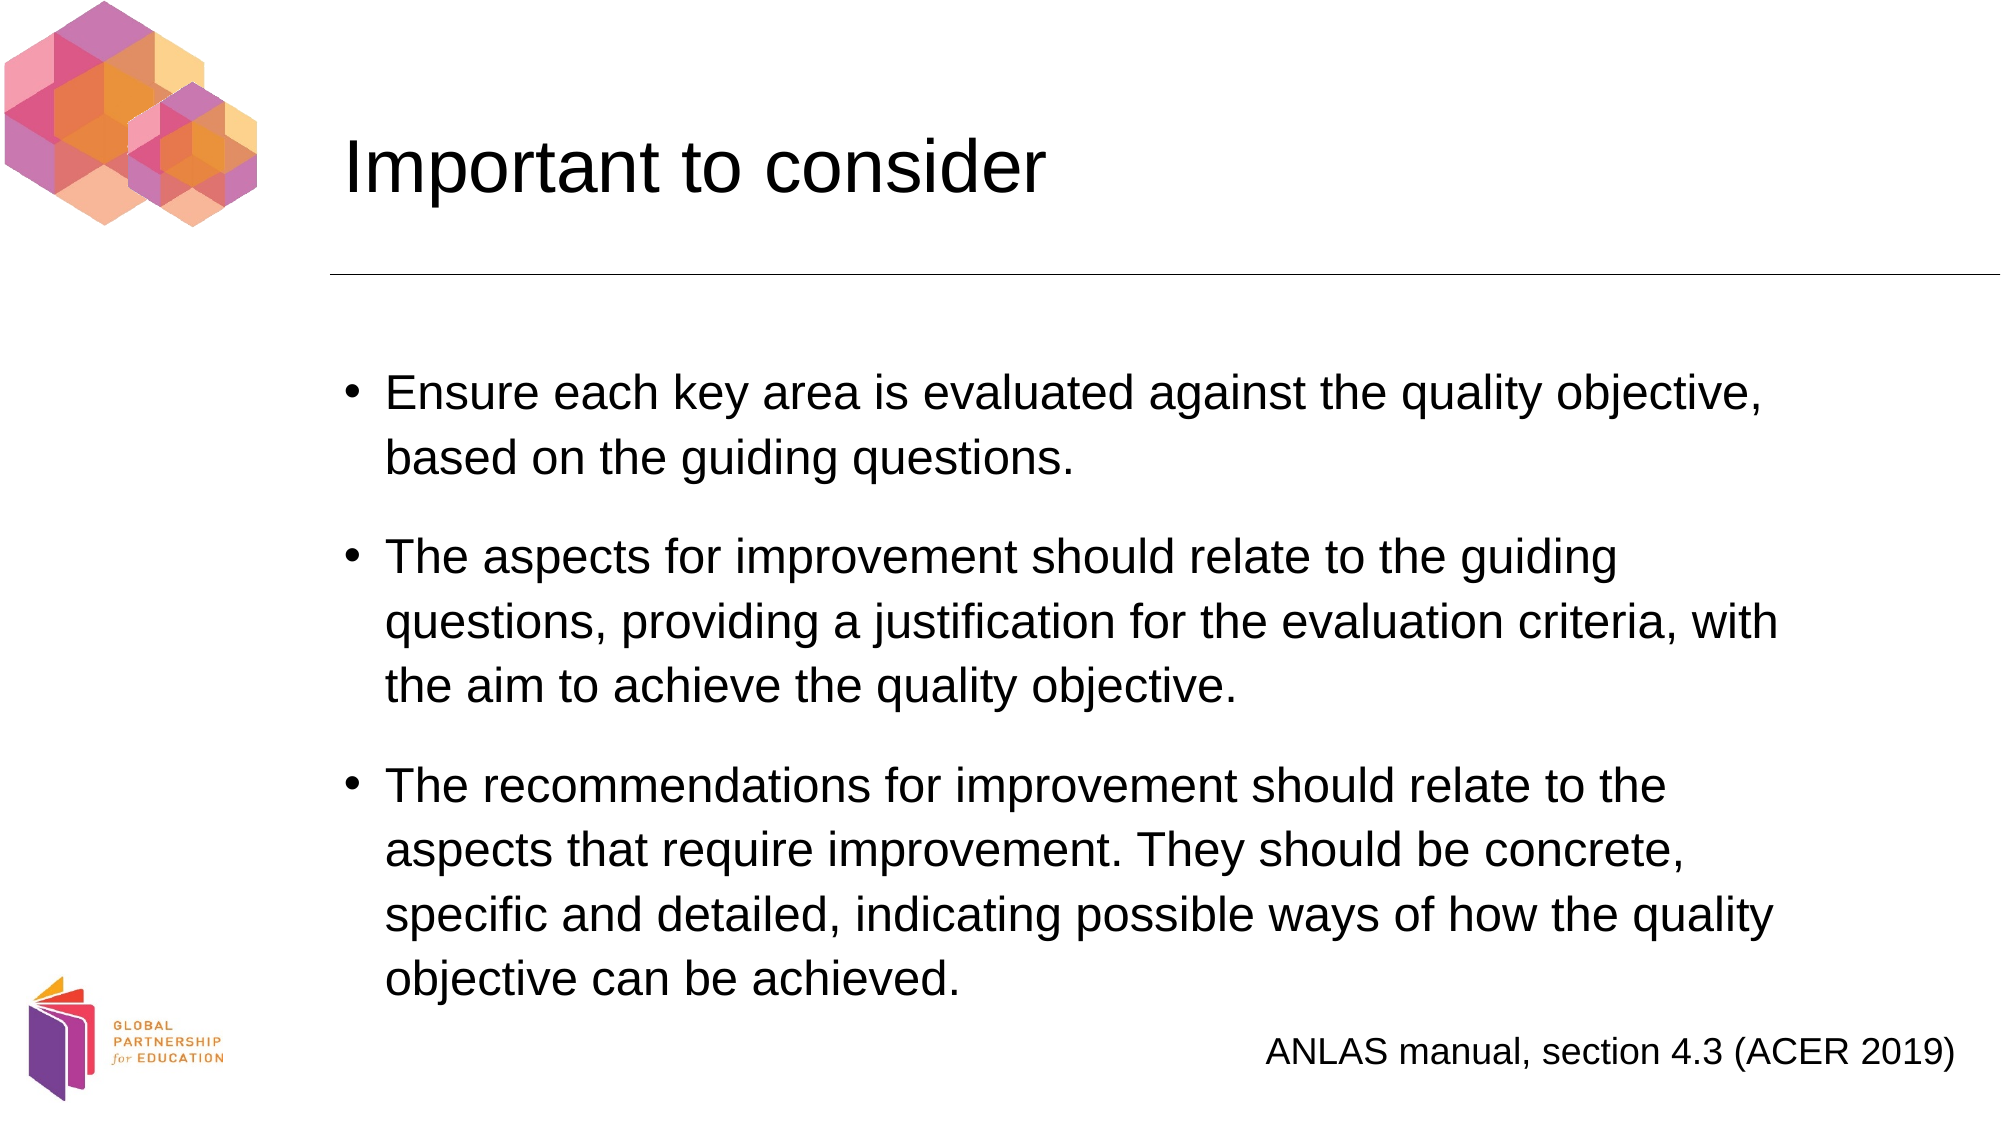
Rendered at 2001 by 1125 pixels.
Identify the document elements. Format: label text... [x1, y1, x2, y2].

list Ensure each key area is evaluated against the quality objective, based on the guiding questions. The aspects for improvement should relate to the guiding questions, providing a justification for the evaluation criteria, with the aim to achieve the quality objective. The recommendations for improvement should relate to the aspects that require improvement. They should be concrete, specific and detailed, indicating possible ways of how the quality objective can be achieved. [328, 347, 1863, 1014]
text_box ANLAS manual, section 4.3 (ACER 2019) [1095, 1019, 1972, 1080]
picture [0, 0, 260, 230]
picture [26, 974, 223, 1103]
title Important to consider [328, 59, 1863, 278]
